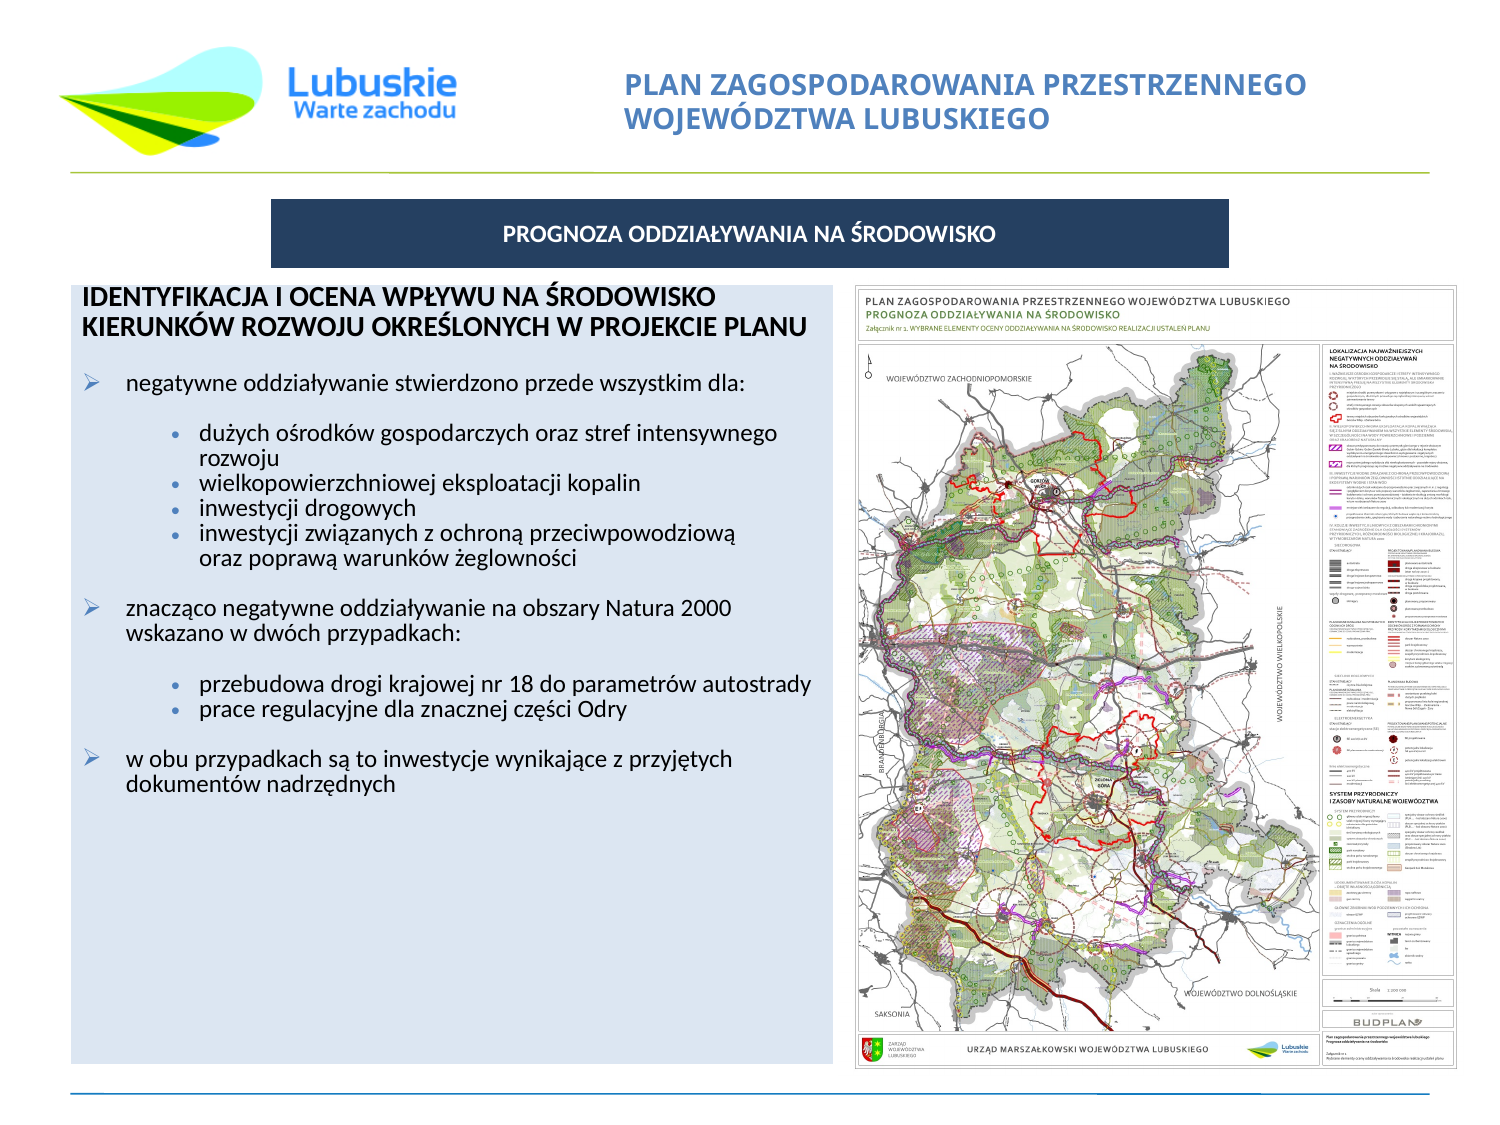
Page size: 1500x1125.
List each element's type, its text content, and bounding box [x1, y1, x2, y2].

picture [58, 46, 457, 156]
table_header IDENTYFIKACJA I OCENA WPŁYWU NA ŚRODOWISKO KIERUNKÓW ROZWOJU OKREŚLONYCH W PROJEKCIE PLANU negatywne oddziaływanie stwierdzono przede wszystkim dla: dużych ośrodków gospodarczych oraz stref intensywnego rozwoju wielkopowierzchniowej eksploatacji kopalin inwestycji drogowych inwestycji związanych z ochroną przeciwpowodziową oraz poprawą warunków żeglowności znacząco negatywne oddziaływanie na obszary Natura 2000 wskazano w dwóch przypadkach: przebudowa drogi krajowej nr 18 do parametrów autostrady prace regulacyjne dla znacznej części Odry w obu przypadkach są to inwestycje wynikające z przyjętych dokumentów nadrzędnych [71, 285, 833, 1064]
table_header PROGNOZA ODDZIAŁYWANIA NA ŚRODOWISKO [271, 199, 1229, 268]
picture [838, 278, 1464, 1077]
